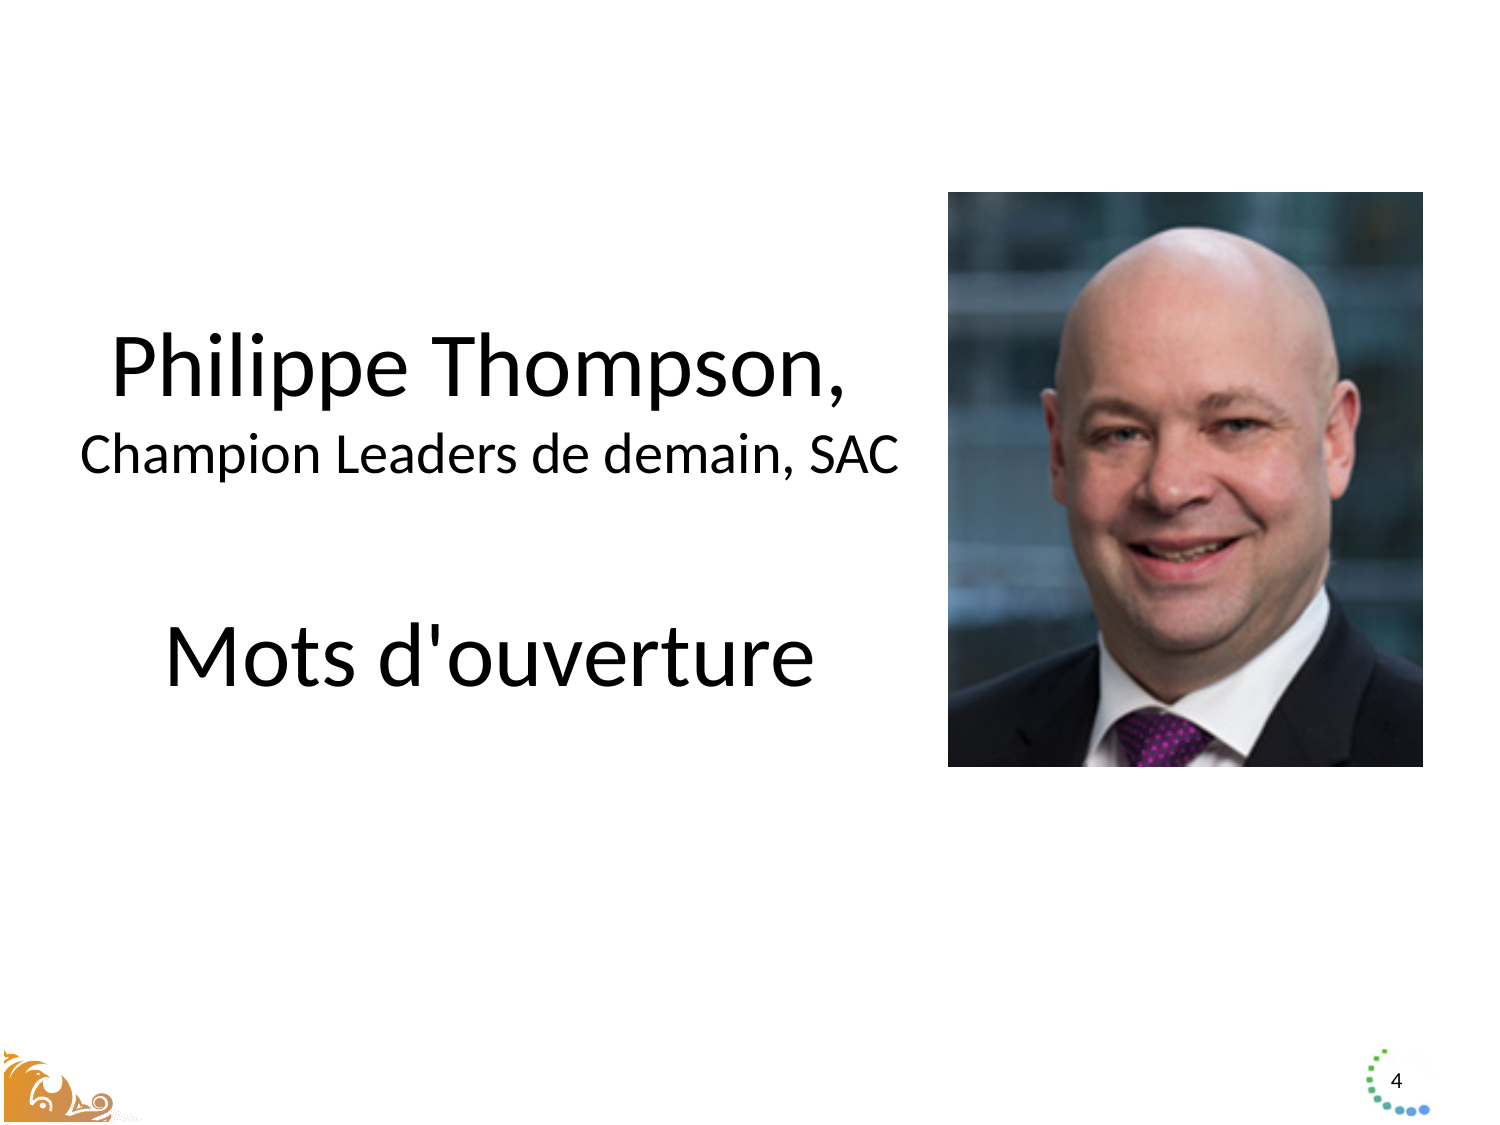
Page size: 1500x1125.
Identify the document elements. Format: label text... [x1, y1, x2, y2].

title Philippe Thompson, Champion Leaders de demain, SAC Mots d'ouverture [53, 187, 928, 823]
picture [947, 192, 1423, 767]
picture [4, 1044, 148, 1124]
picture [1363, 1047, 1435, 1117]
